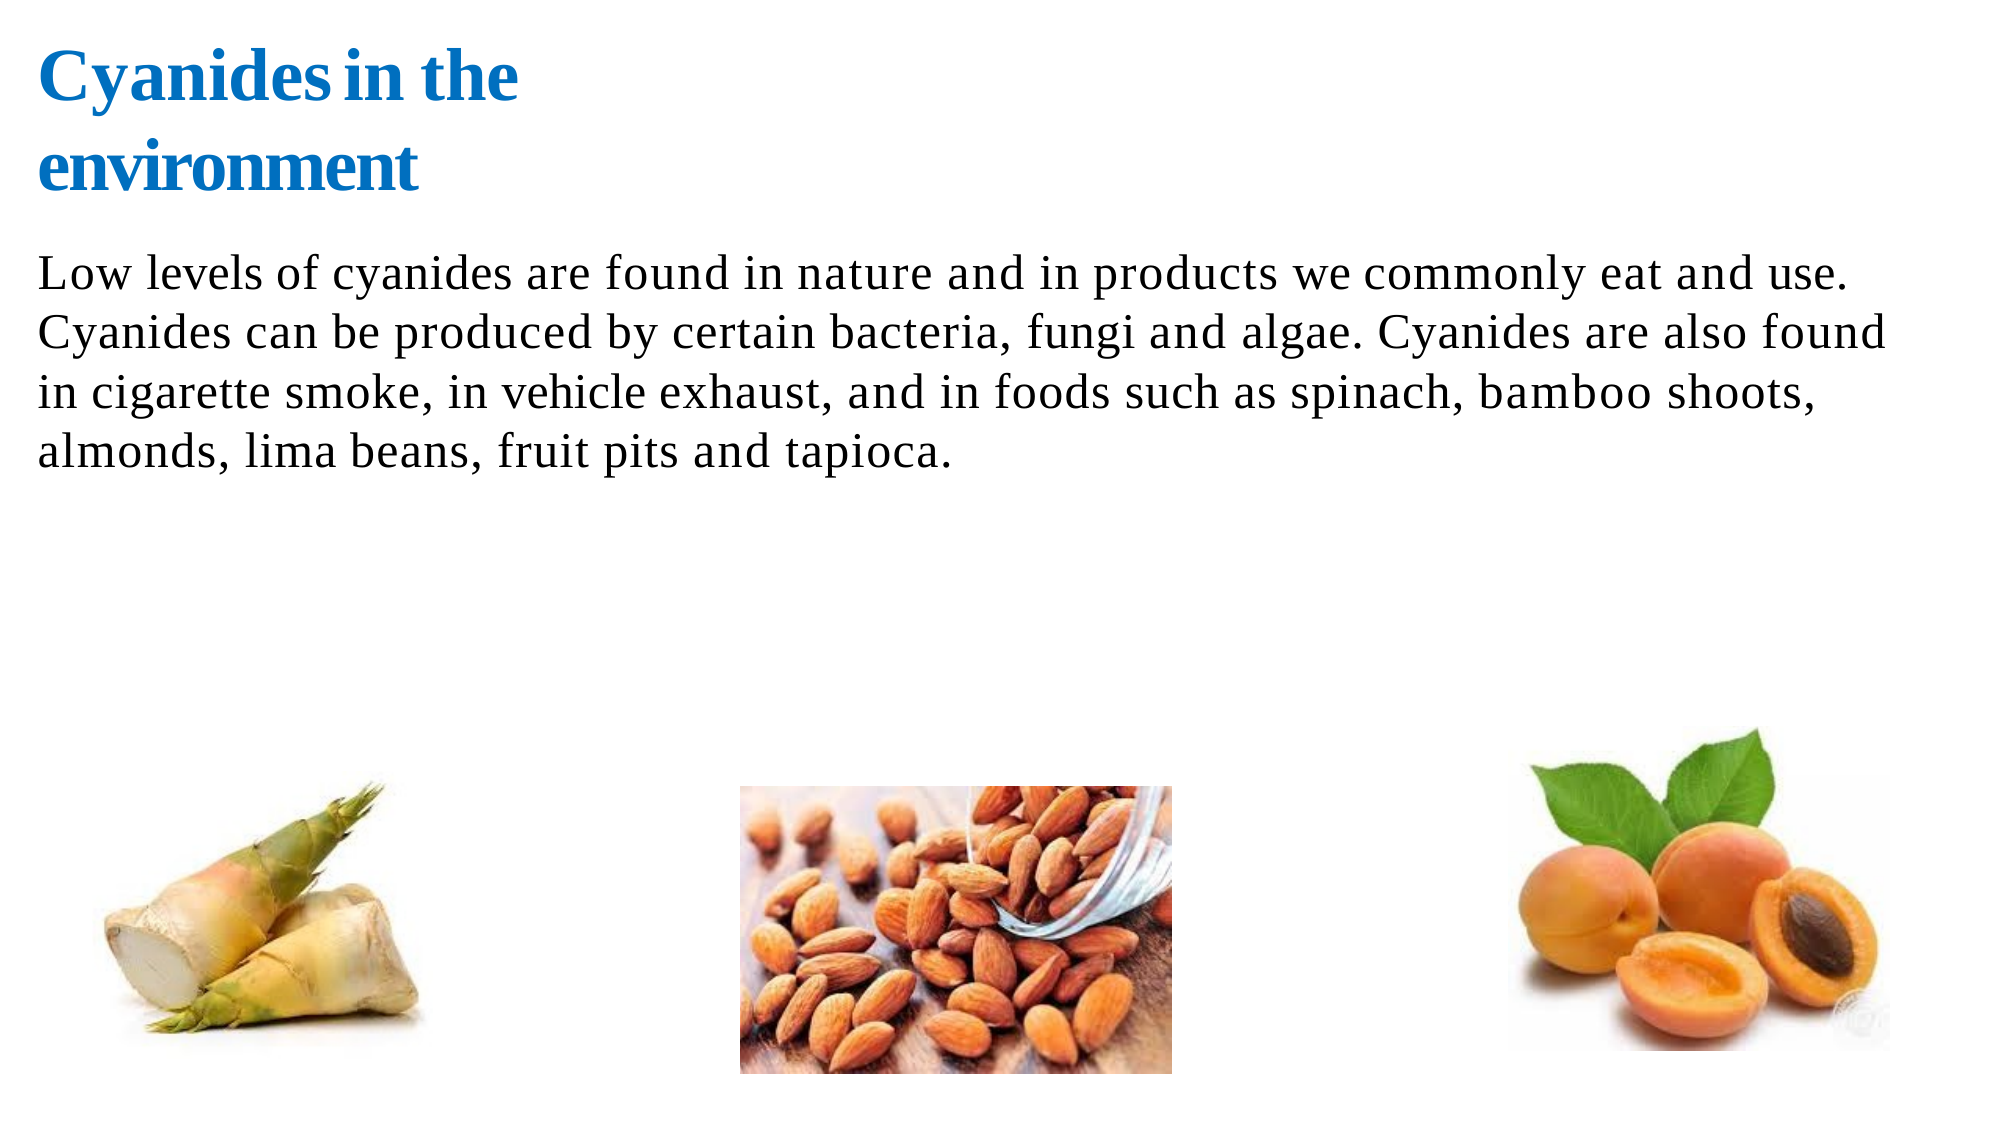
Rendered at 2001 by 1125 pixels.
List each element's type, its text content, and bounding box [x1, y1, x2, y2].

title Cyanides in the environment [36, 24, 916, 214]
picture [1508, 725, 1891, 1051]
picture [92, 770, 433, 1060]
text_box Low levels of cyanides are found in nature and in products we commonly eat and use. Cyanides can be produced by certain bacteria, fungi and algae. Cyanides are also found in cigarette smoke, in vehicle exhaust, and in foods such as spinach, bamboo shoots, almonds, lima beans, fruit pits and tapioca. [36, 236, 1895, 478]
picture [740, 786, 1172, 1074]
